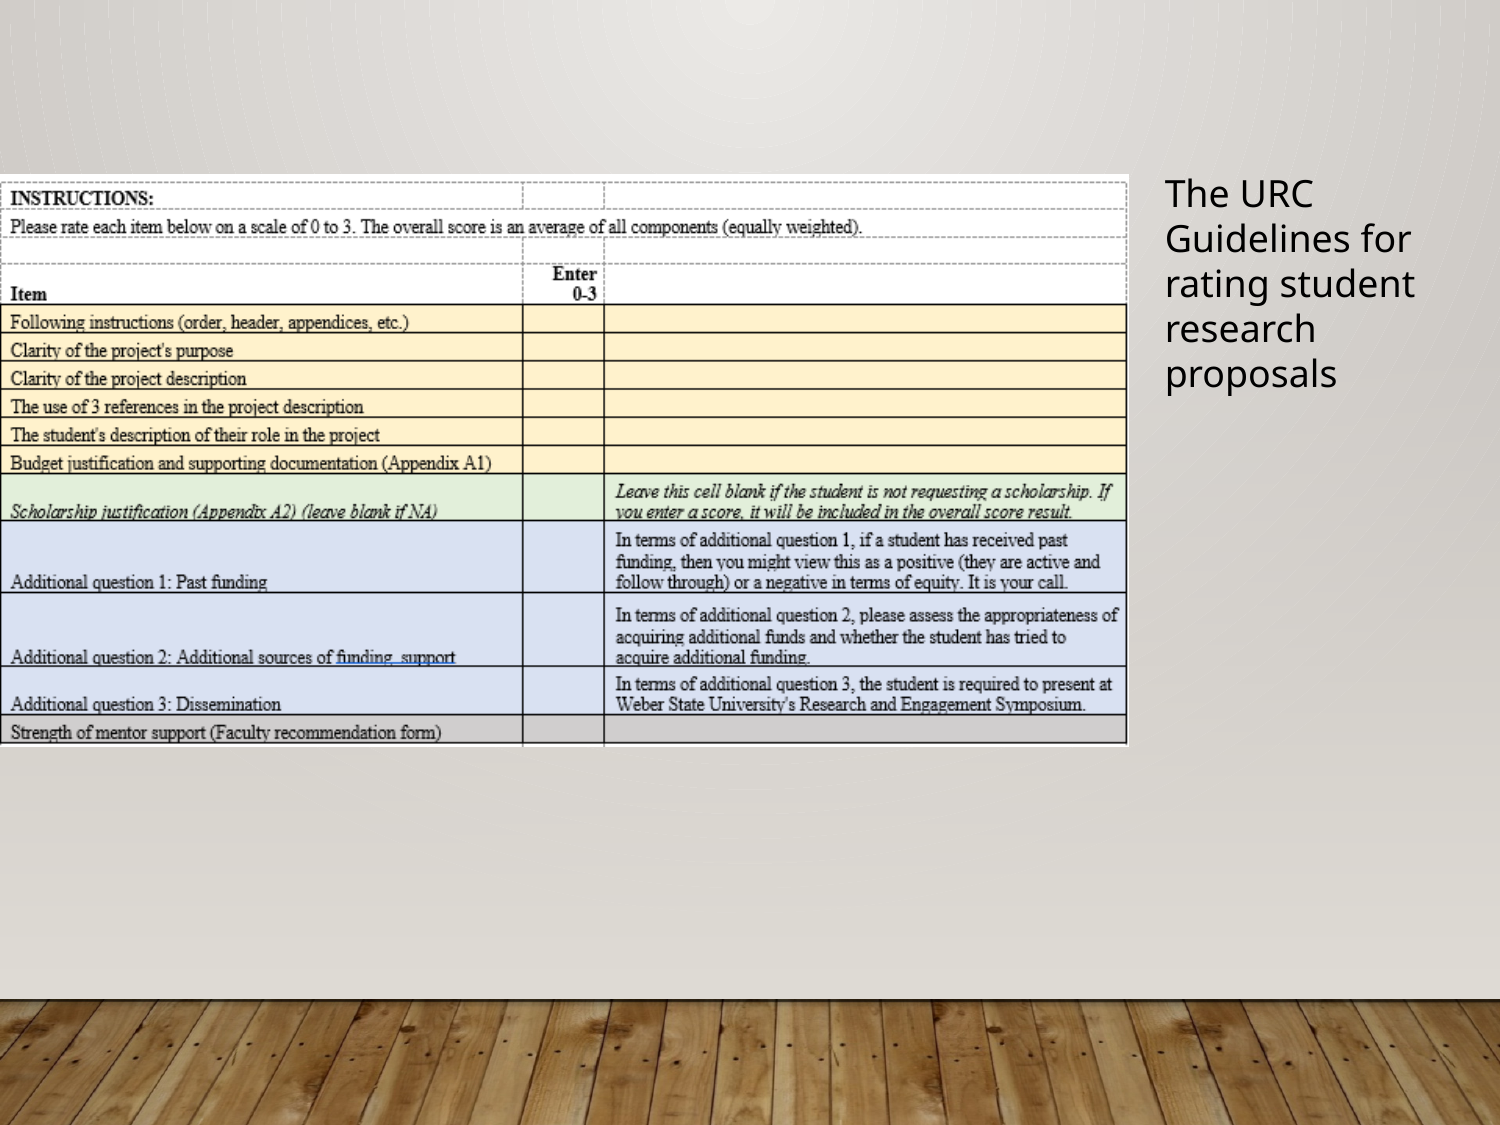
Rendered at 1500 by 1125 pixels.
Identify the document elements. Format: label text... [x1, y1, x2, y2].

picture [0, 999, 1500, 1125]
text_box The URC Guidelines for rating student research proposals [1149, 162, 1470, 403]
picture [0, 174, 1129, 748]
